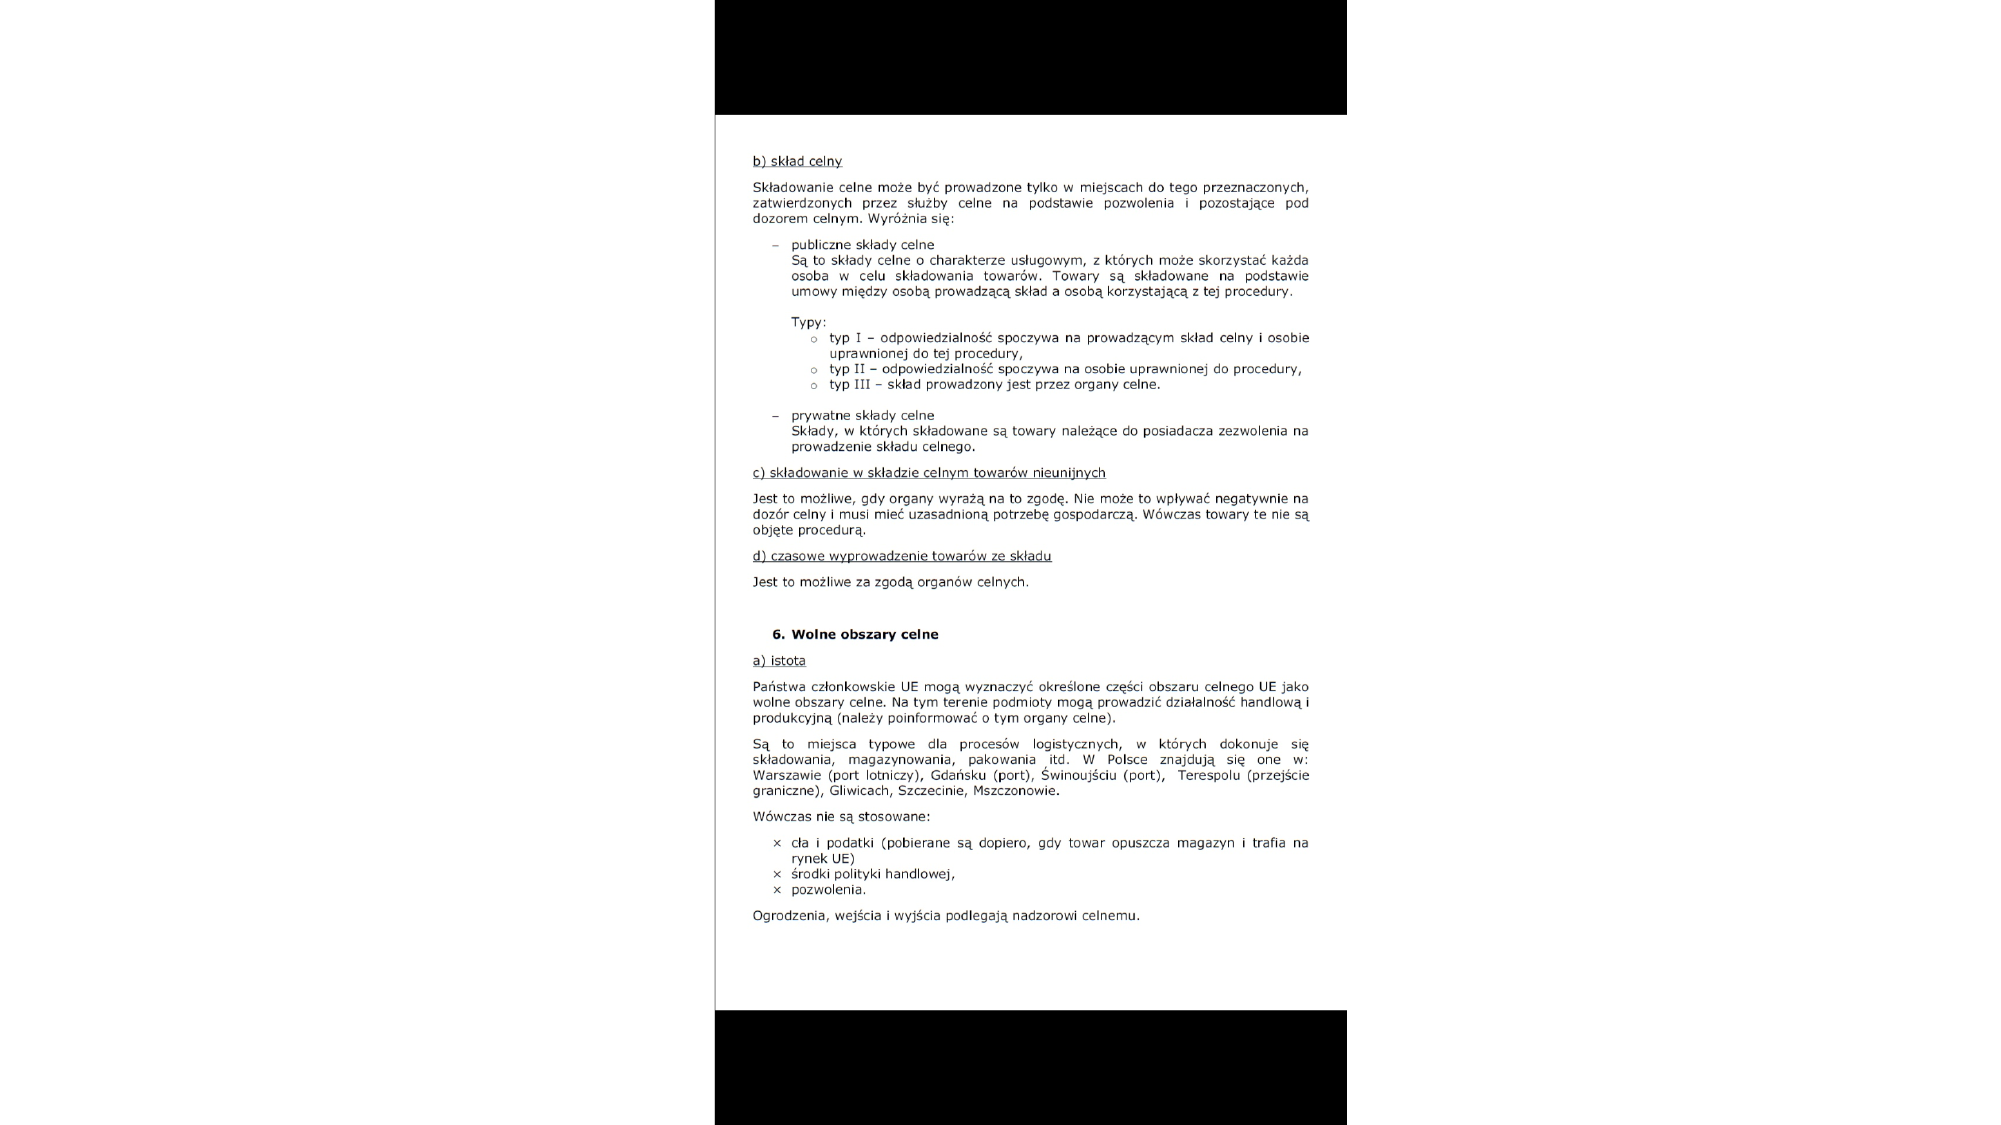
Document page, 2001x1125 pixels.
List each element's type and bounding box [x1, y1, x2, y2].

picture [437, 1, 1563, 1125]
